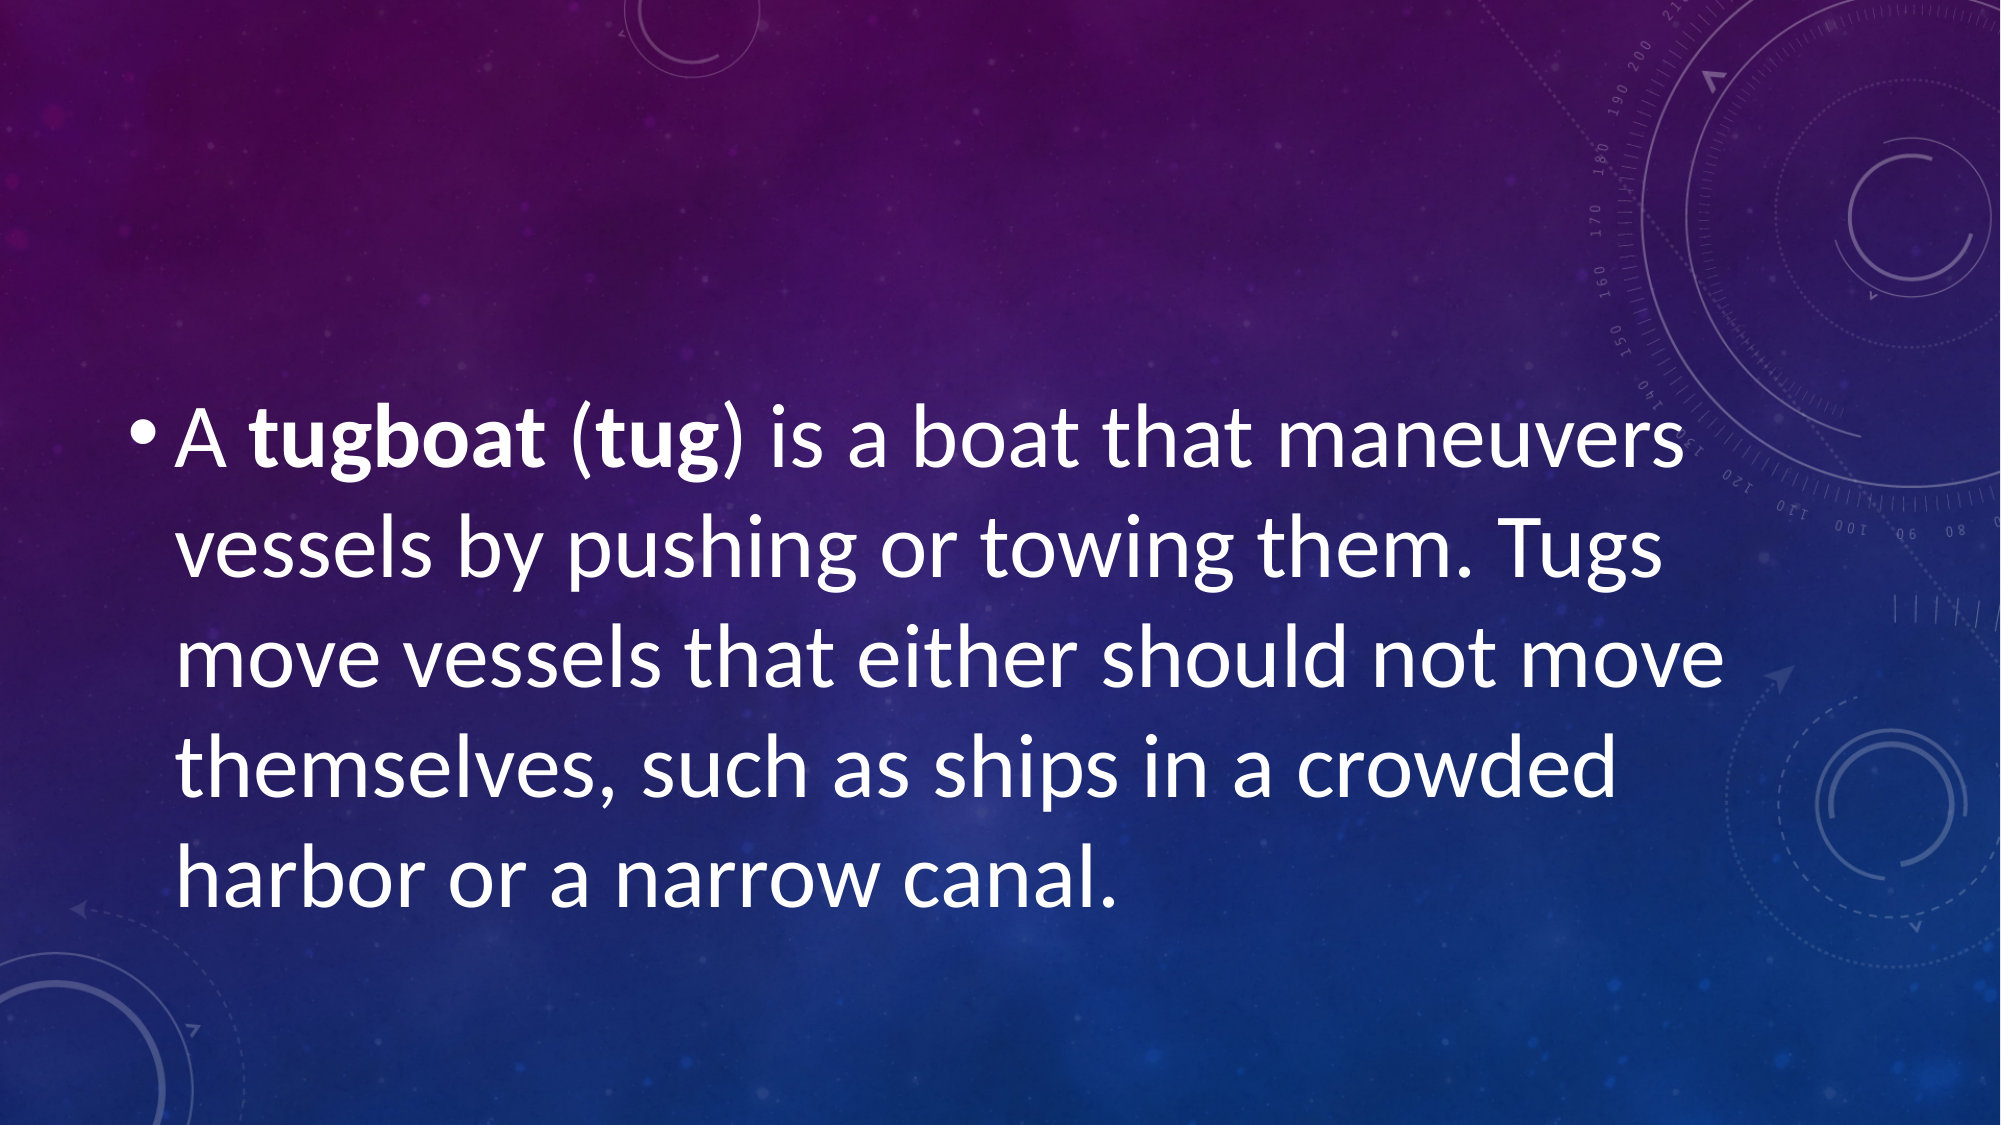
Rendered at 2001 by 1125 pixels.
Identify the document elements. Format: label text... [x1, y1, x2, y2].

picture [0, 0, 2001, 1125]
list A tugboat (tug) is a boat that maneuvers vessels by pushing or towing them. Tugs move vessels that either should not move themselves, such as ships in a crowded harbor or a narrow canal. [112, 351, 1775, 950]
